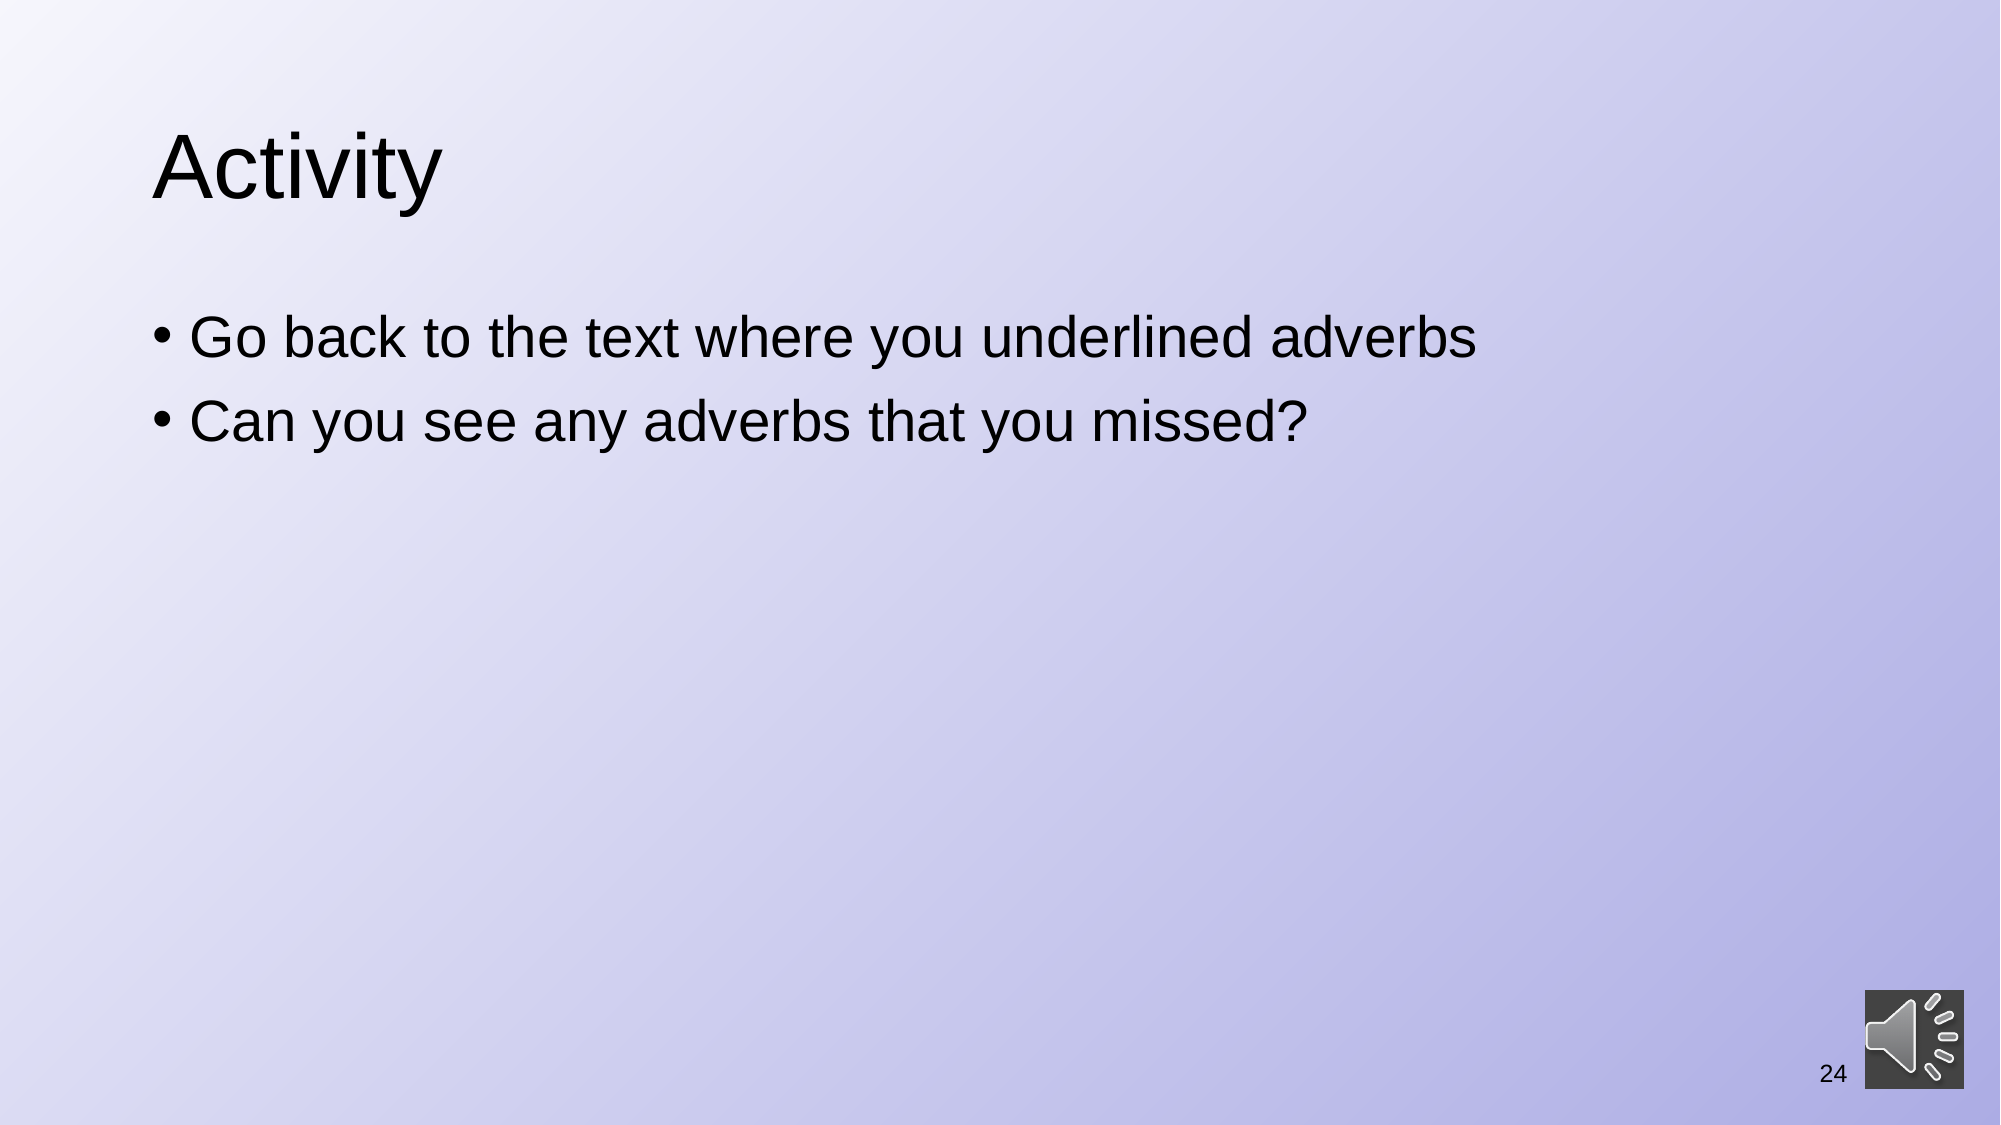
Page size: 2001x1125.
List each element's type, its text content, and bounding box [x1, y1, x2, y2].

list Go back to the text where you underlined adverbs Can you see any adverbs that you missed? [137, 299, 1863, 1014]
title Activity [137, 59, 1863, 278]
picture [1864, 989, 1965, 1090]
slide_number 24 [1412, 1042, 1863, 1103]
